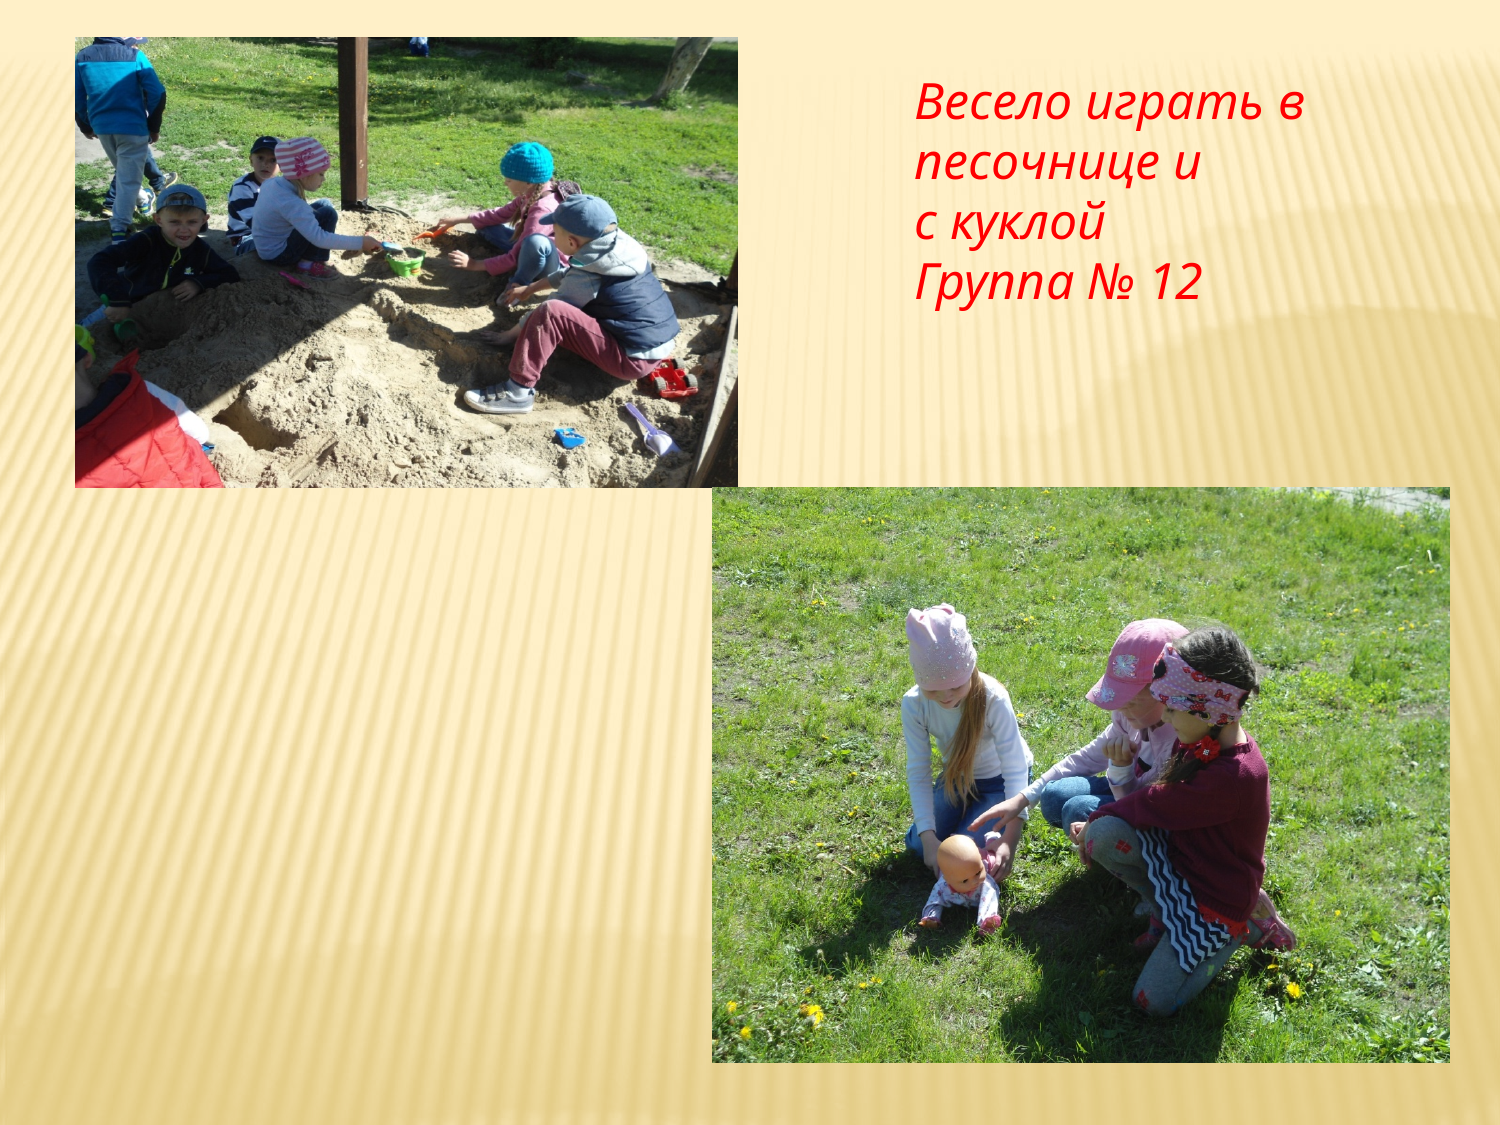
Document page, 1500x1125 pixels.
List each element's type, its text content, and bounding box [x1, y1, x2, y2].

text_box Весело играть в песочнице и с куклой Группа № 12 [900, 62, 1375, 363]
picture [74, 37, 1451, 1063]
